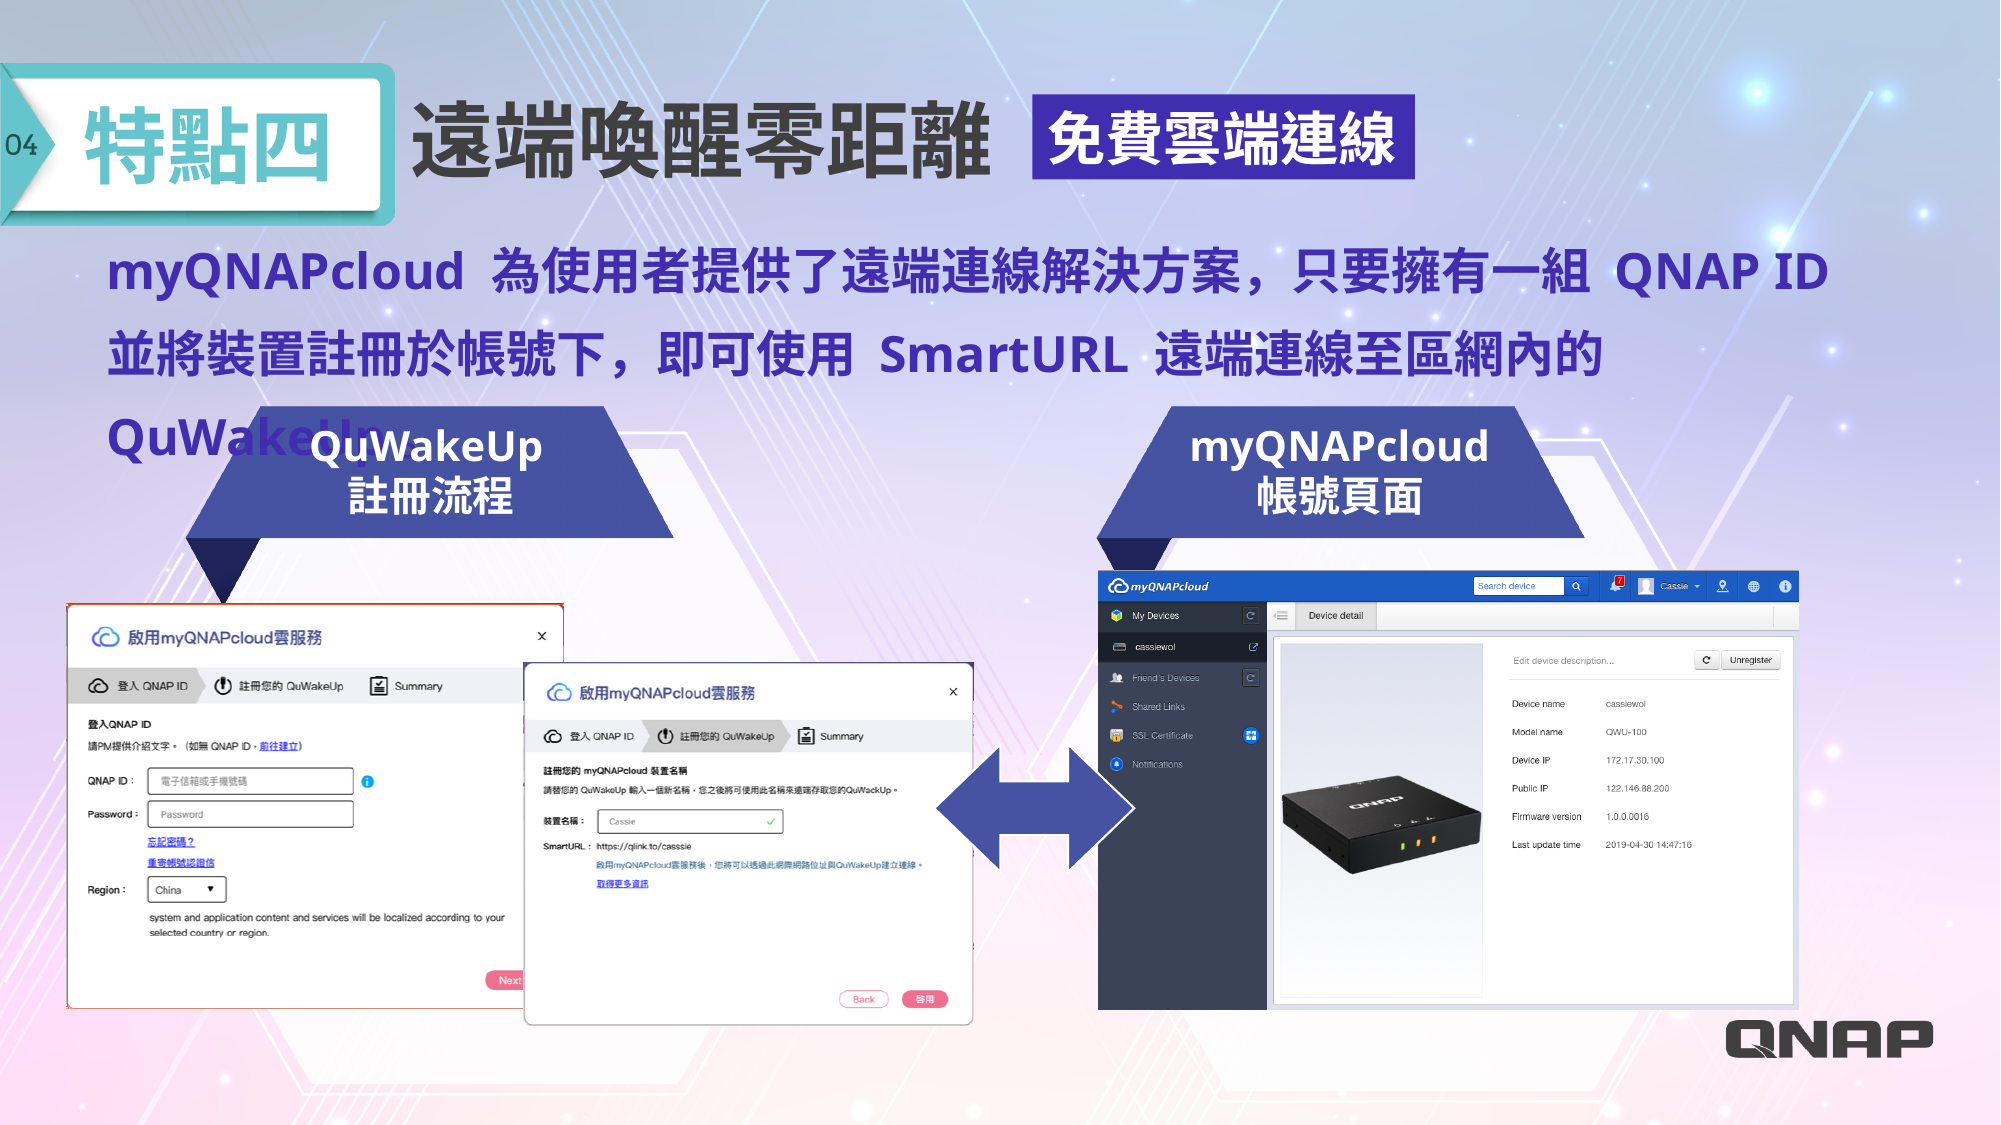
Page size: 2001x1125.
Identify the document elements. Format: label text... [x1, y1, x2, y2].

picture [0, 0, 2000, 1125]
text_box myQNAPcloud 為使用者提供了遠端連線解決方案，只要擁有一組 QNAP ID 並將裝置註冊於帳號下，即可使用 SmartURL 遠端連線至區網內的QuWakeUp。 [91, 208, 1890, 474]
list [66, 603, 564, 1009]
title 遠端喚醒零距離 [395, 63, 1749, 208]
text_box [974, 742, 1026, 875]
text_box 免費雲端連線 [1032, 94, 1415, 180]
